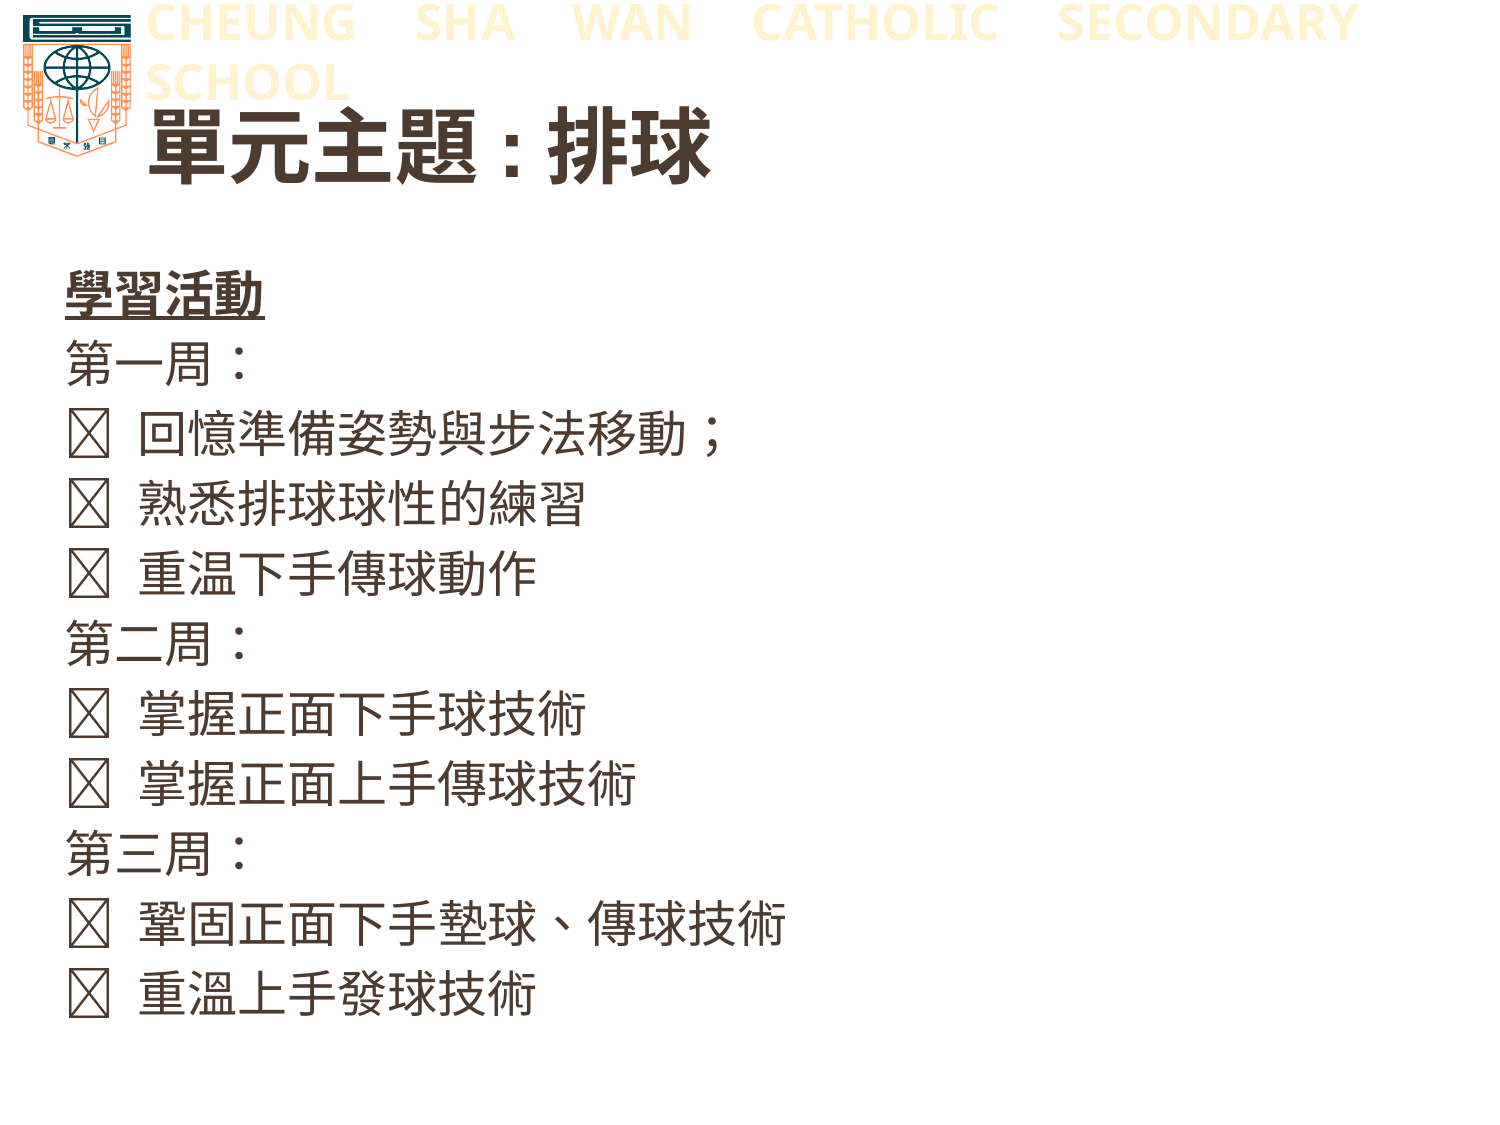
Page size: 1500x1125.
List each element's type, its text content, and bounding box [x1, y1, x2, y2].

picture [23, 15, 131, 157]
list 學習活動 第一周：  回憶準備姿勢與步法移動；  熟悉排球球性的練習  重温下手傳球動作 第二周：  掌握正面下手球技術  掌握正面上手傳球技術 第三周：  鞏固正面下手墊球、傳球技術  重溫上手發球技術 [50, 254, 1475, 998]
title 單元主題:排球 [130, 75, 1475, 213]
